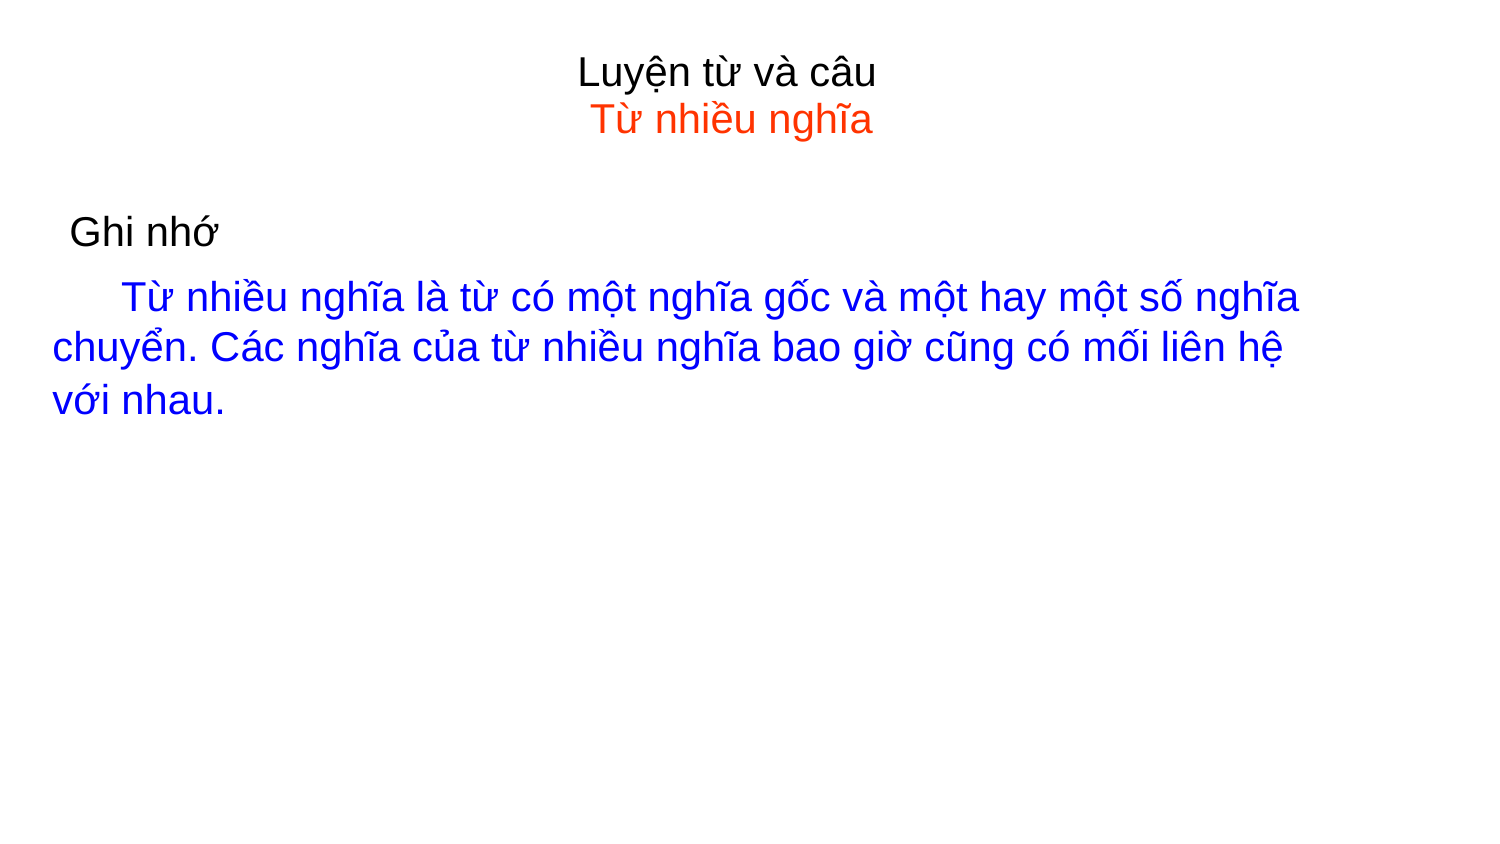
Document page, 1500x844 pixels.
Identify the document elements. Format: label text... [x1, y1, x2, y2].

text_box Từ nhiều nghĩa [574, 84, 963, 150]
text_box Luyện từ và câu [562, 37, 963, 103]
text_box Ghi nhớ [54, 196, 430, 262]
text_box Từ nhiều nghĩa là từ có một nghĩa gốc và một hay một số nghĩa chuyển. Các nghĩa của từ nhiều nghĩa bao giờ cũng có mối liên hệ với nhau. [37, 262, 1388, 429]
